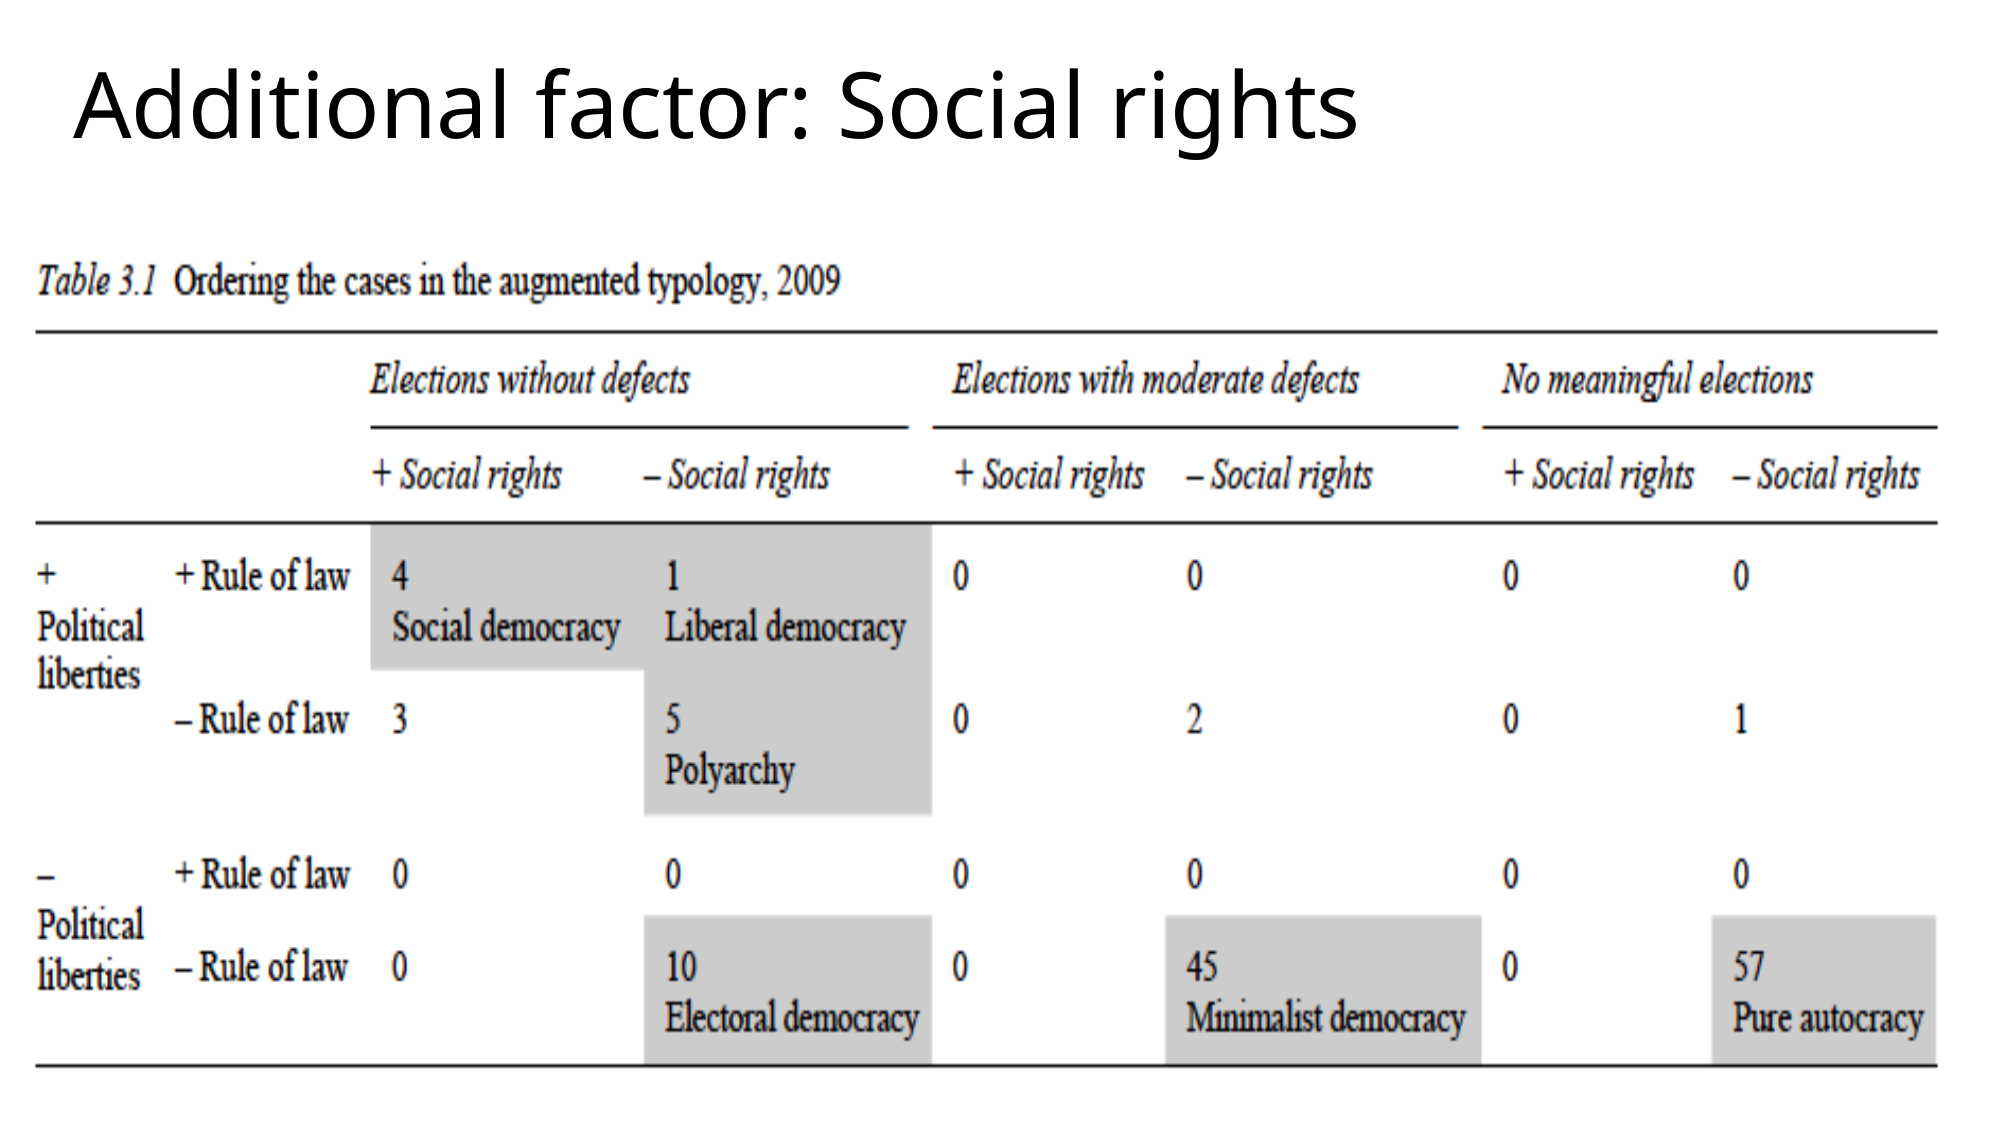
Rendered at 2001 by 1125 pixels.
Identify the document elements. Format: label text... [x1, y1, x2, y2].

title Additional factor: Social rights [58, 0, 1863, 218]
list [0, 236, 1970, 1125]
